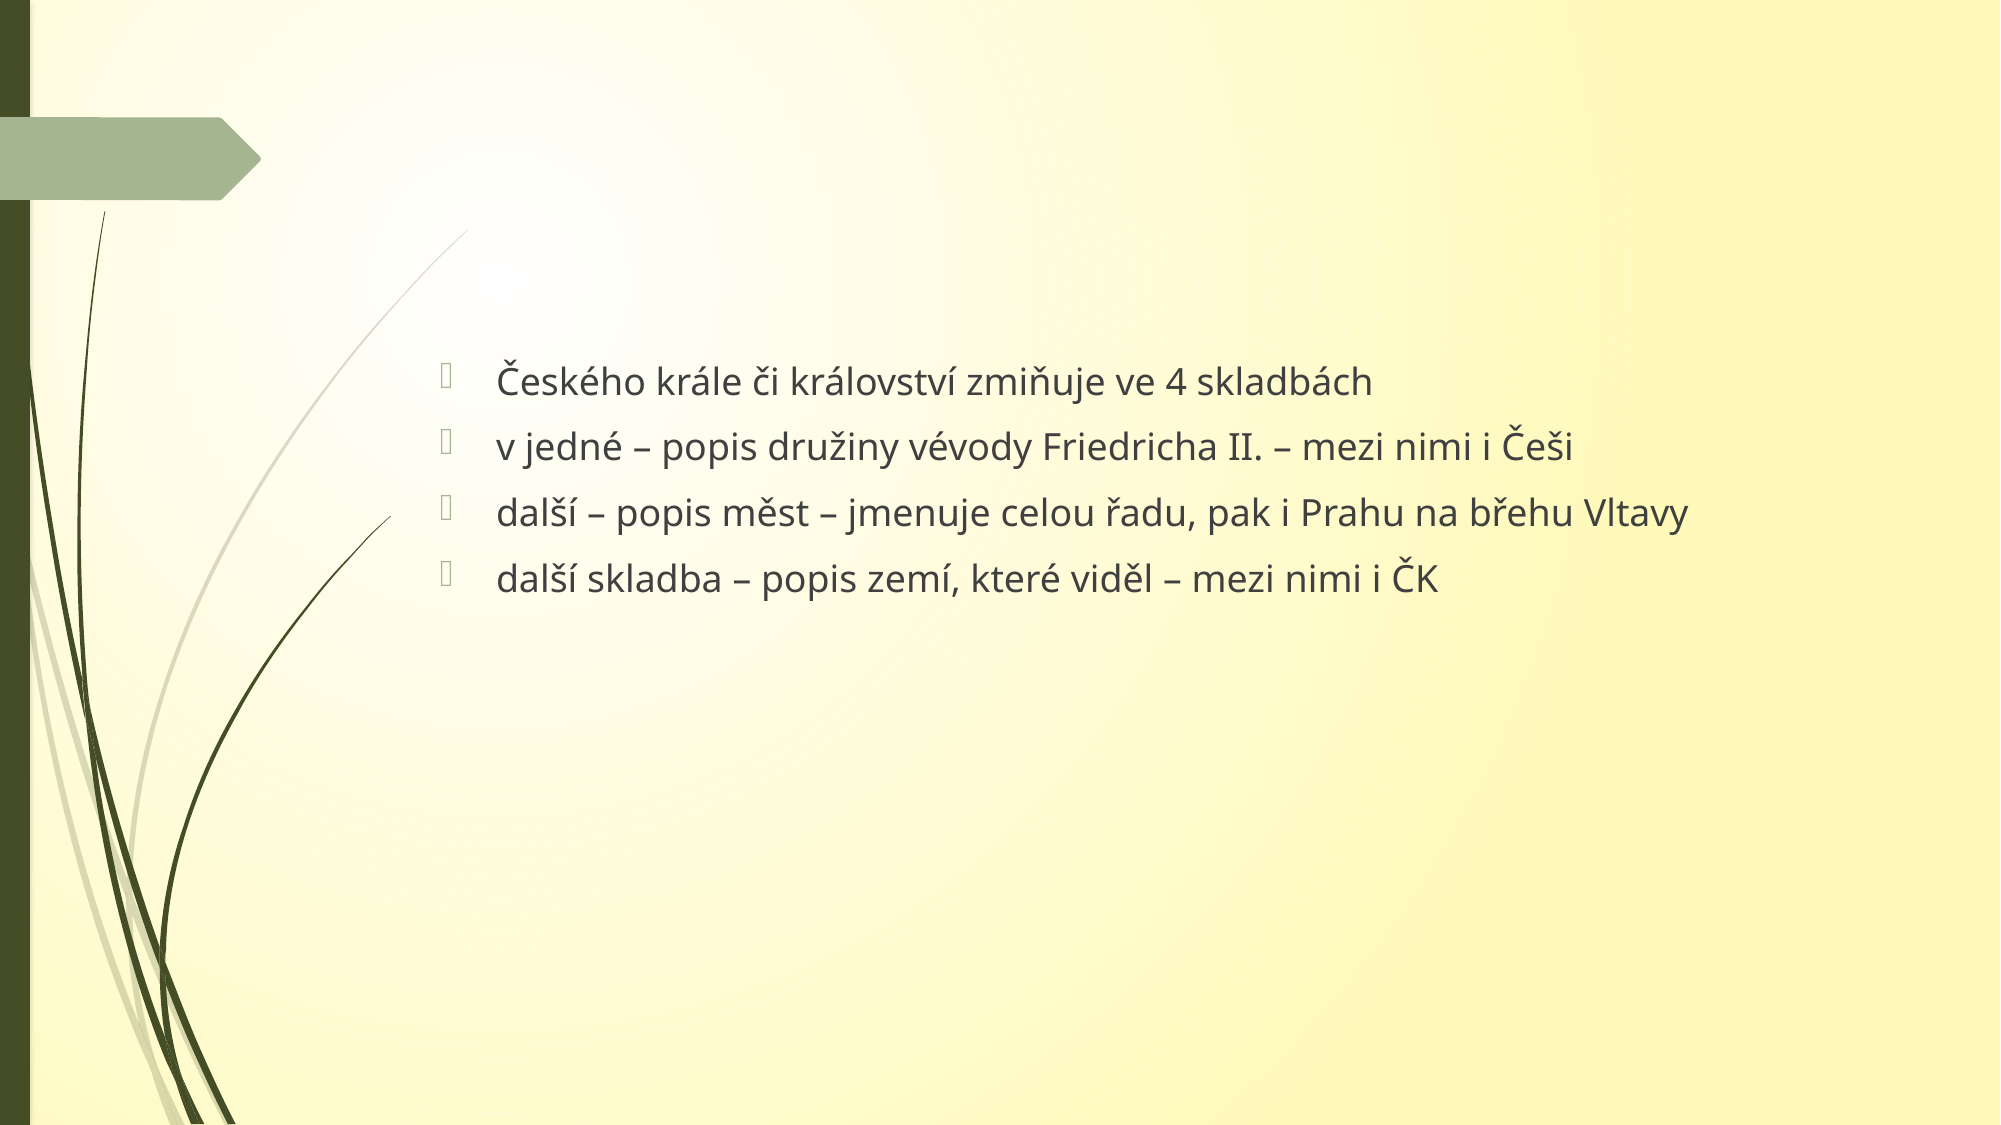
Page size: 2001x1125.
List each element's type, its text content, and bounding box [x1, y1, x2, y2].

list Českého krále či království zmiňuje ve 4 skladbách v jedné – popis družiny vévody Friedricha II. – mezi nimi i Češi další – popis měst – jmenuje celou řadu, pak i Prahu na břehu Vltavy další skladba – popis zemí, které viděl – mezi nimi i ČK [424, 350, 1888, 970]
